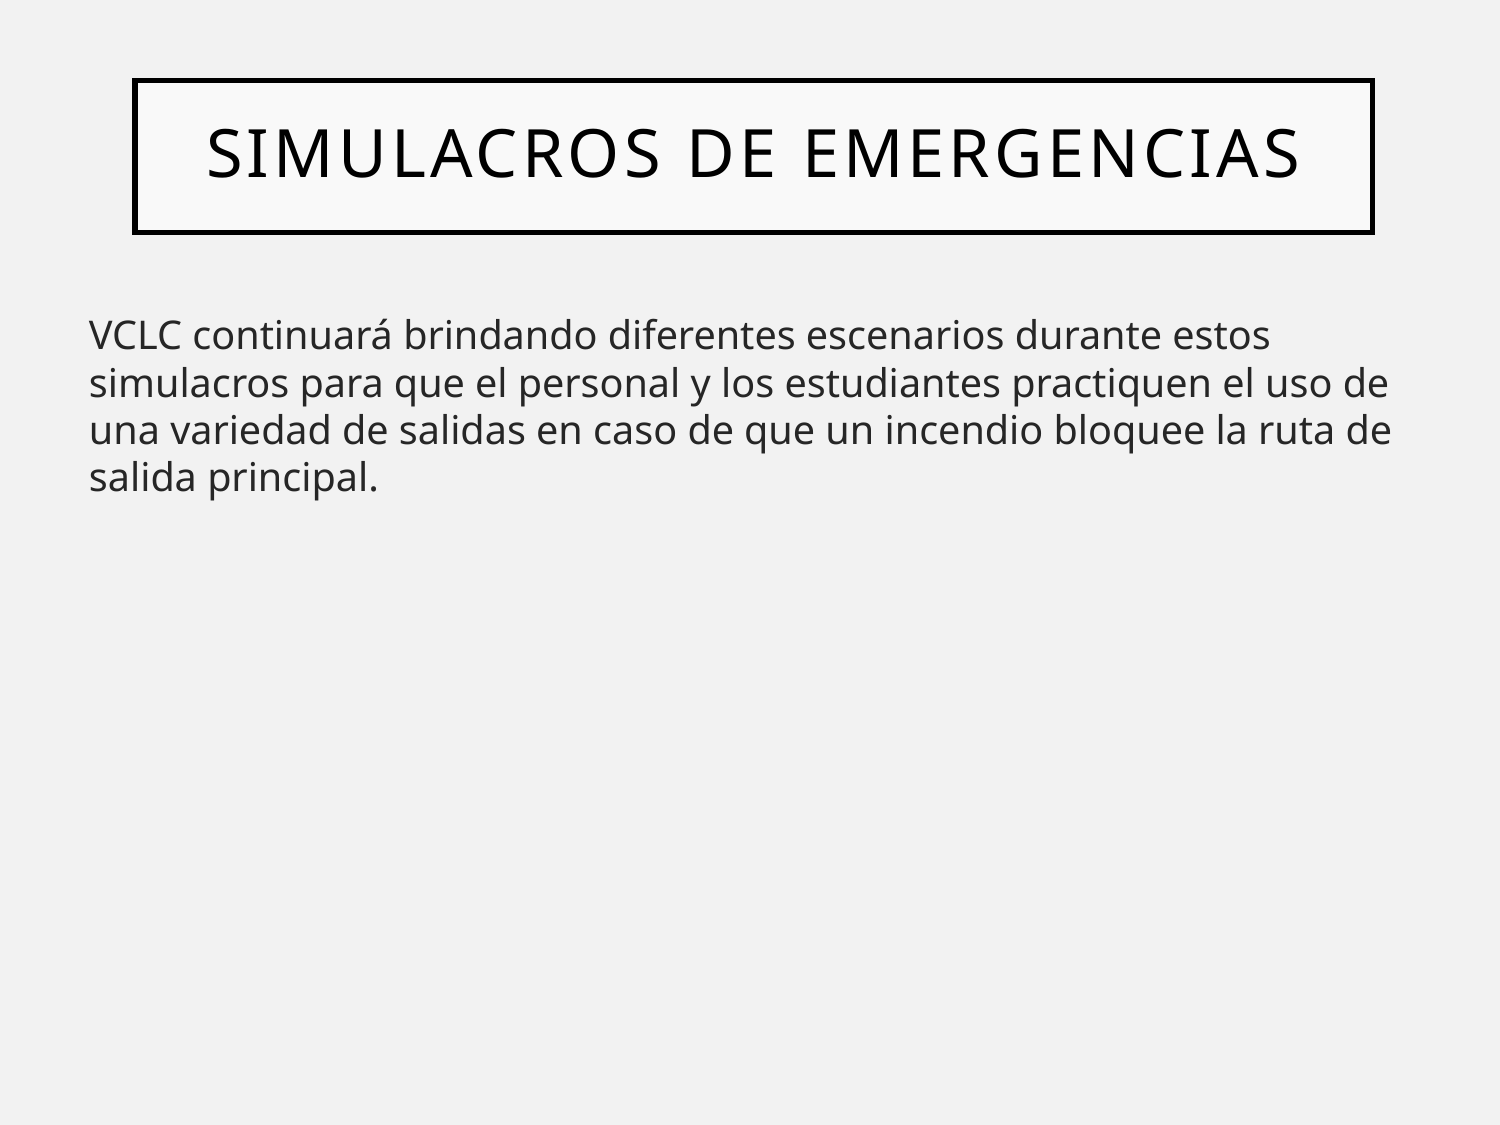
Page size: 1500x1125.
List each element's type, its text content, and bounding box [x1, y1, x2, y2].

title SIMULACROS DE EMERGENCIAS [132, 78, 1375, 235]
list VCLC continuará brindando diferentes escenarios durante estos simulacros para que el personal y los estudiantes practiquen el uso de una variedad de salidas en caso de que un incendio bloquee la ruta de salida principal. [74, 302, 1432, 1045]
